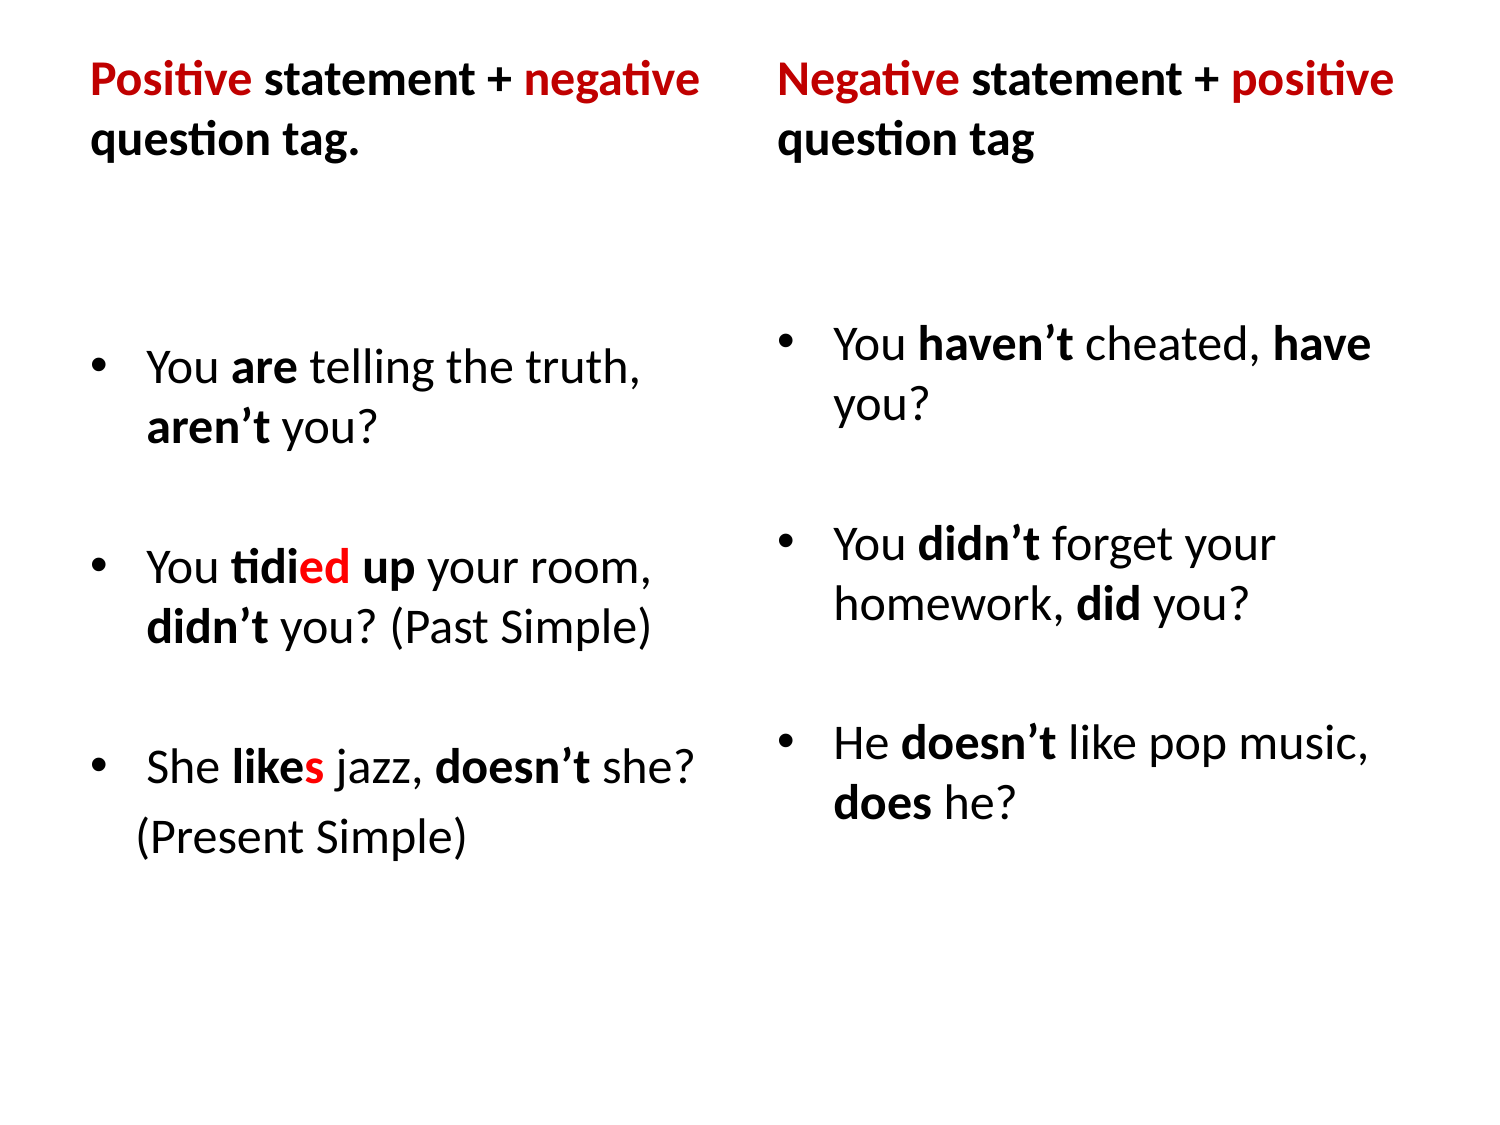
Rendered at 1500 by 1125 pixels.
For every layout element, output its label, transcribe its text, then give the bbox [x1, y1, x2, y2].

list Positive statement + negative question tag. [75, 30, 738, 173]
list You are telling the truth, aren’t you? You tidied up your room, didn’t you? (Past Simple) She likes jazz, doesn’t she? (Present Simple) [75, 326, 738, 1071]
list You haven’t cheated, have you? You didn’t forget your homework, did you? He doesn’t like pop music, does he? [761, 302, 1425, 1005]
list Negative statement + positive question tag [761, 30, 1425, 173]
